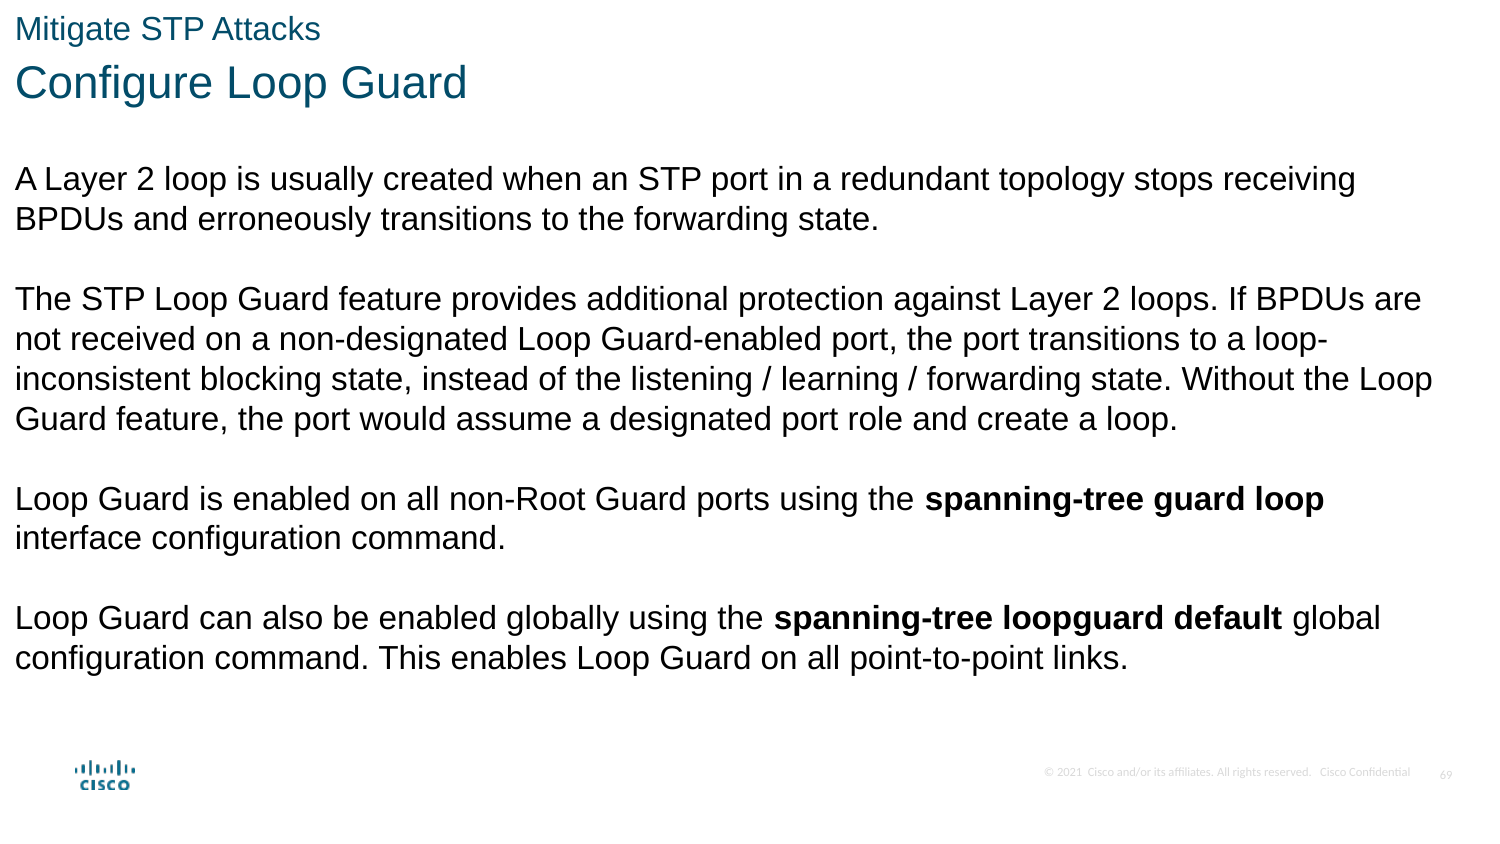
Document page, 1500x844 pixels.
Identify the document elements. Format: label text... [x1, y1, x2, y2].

slide_number 69 [1425, 759, 1500, 797]
list Mitigate STP Attacks [0, 0, 1500, 45]
picture [75, 759, 135, 790]
text_box A Layer 2 loop is usually created when an STP port in a redundant topology stops receiving BPDUs and erroneously transitions to the forwarding state. The STP Loop Guard feature provides additional protection against Layer 2 loops. If BPDUs are not received on a non-designated Loop Guard-enabled port, the port transitions to a loop-inconsistent blocking state, instead of the listening / learning / forwarding state. Without the Loop Guard feature, the port would assume a designated port role and create a loop. Loop Guard is enabled on all non-Root Guard ports using the spanning-tree guard loop interface configuration command. Loop Guard can also be enabled globally using the spanning-tree loopguard default global configuration command. This enables Loop Guard on all point-to-point links. [0, 149, 1464, 572]
list Configure Loop Guard [0, 45, 1500, 195]
